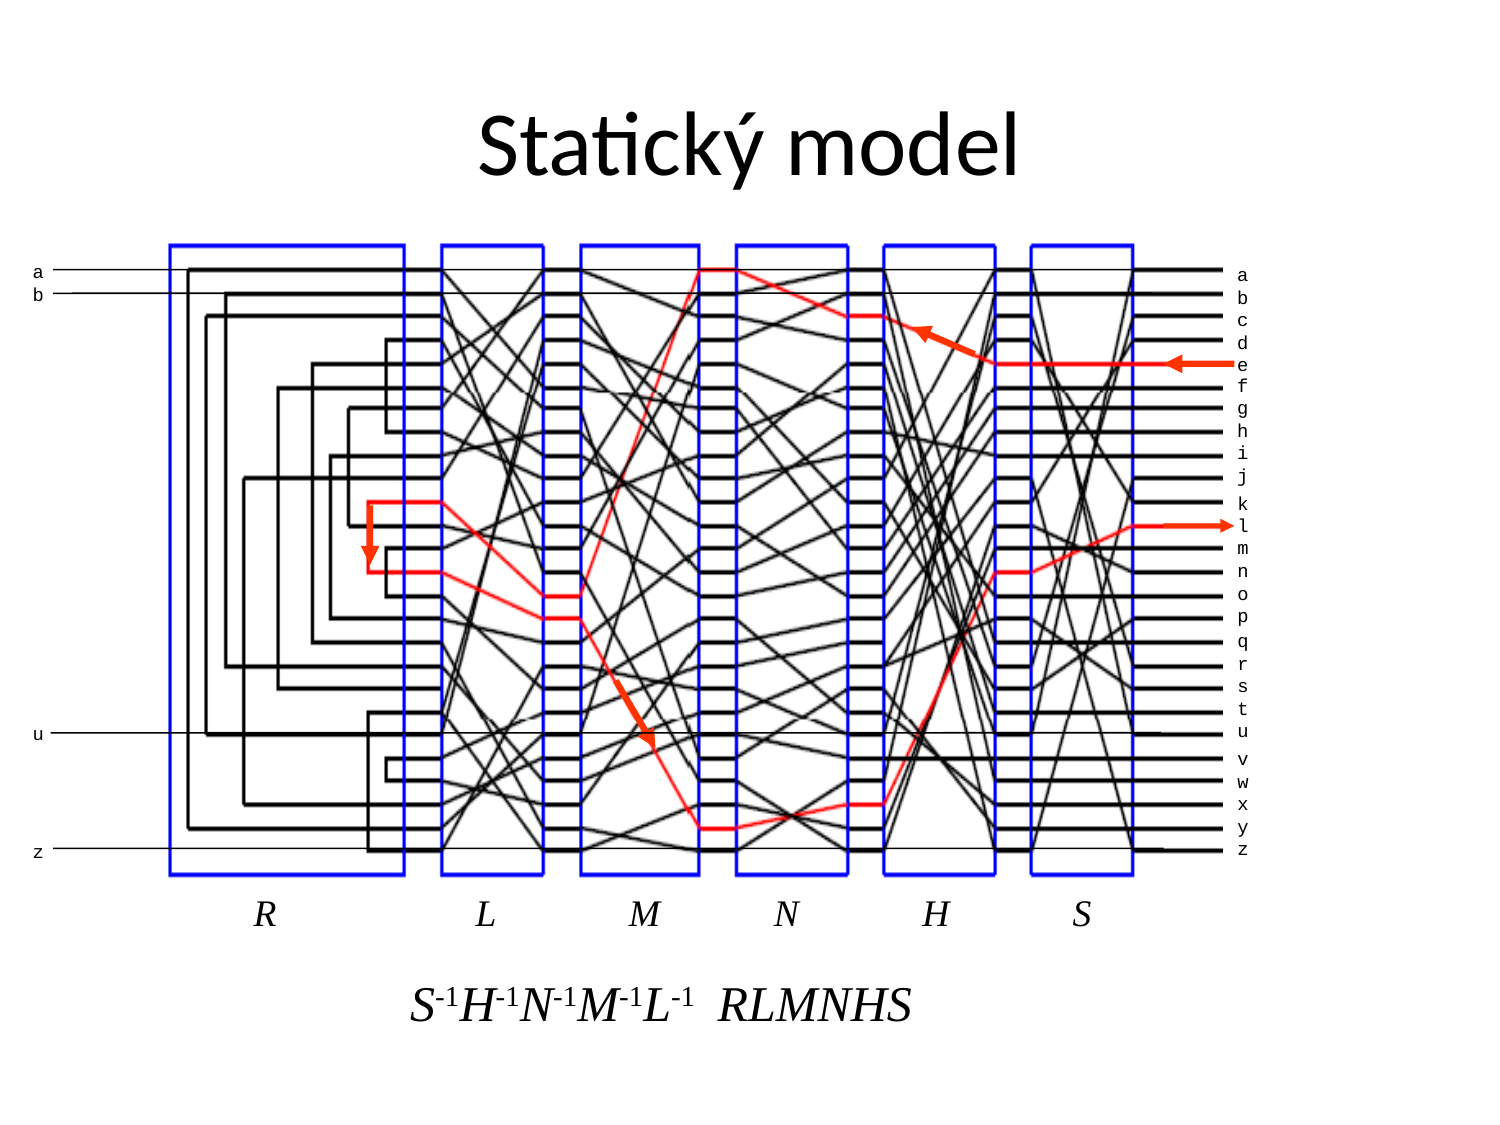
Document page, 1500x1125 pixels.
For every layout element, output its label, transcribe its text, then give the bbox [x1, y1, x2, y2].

text_box z [17, 832, 59, 870]
text_box f g h i j [1226, 365, 1275, 494]
text_box q r s t u [1226, 621, 1264, 739]
text_box v w x y z [1226, 739, 1264, 867]
text_box R L M N H S [238, 890, 1129, 942]
text_box S-1H-1N-1M-1L-1 [395, 964, 702, 1039]
picture [154, 231, 1223, 882]
text_box u [17, 714, 59, 752]
text_box RLMNHS [702, 964, 999, 1039]
title Statický model [75, 45, 1425, 233]
text_box k l m n o p [1226, 483, 1264, 621]
text_box a b [17, 252, 59, 313]
text_box a b c d e [1226, 255, 1270, 365]
text_box [29, 196, 1270, 257]
